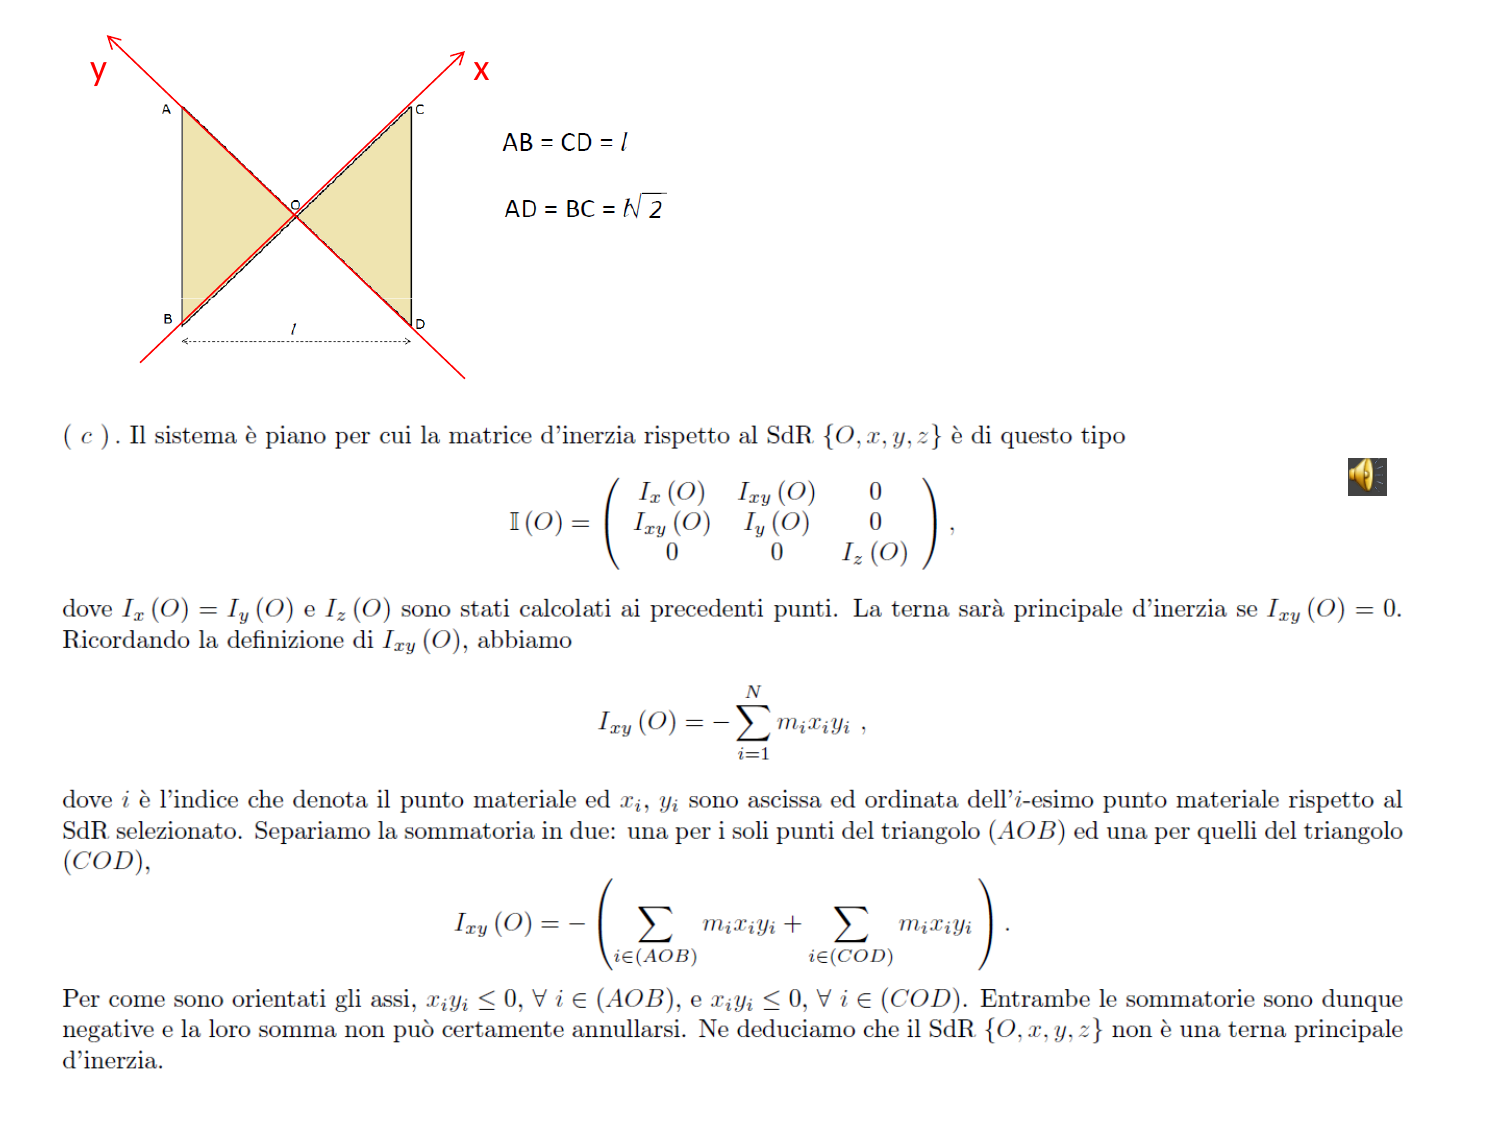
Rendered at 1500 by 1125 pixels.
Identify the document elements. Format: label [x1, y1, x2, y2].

text_box [81, 34, 716, 385]
picture [37, 386, 1463, 1107]
